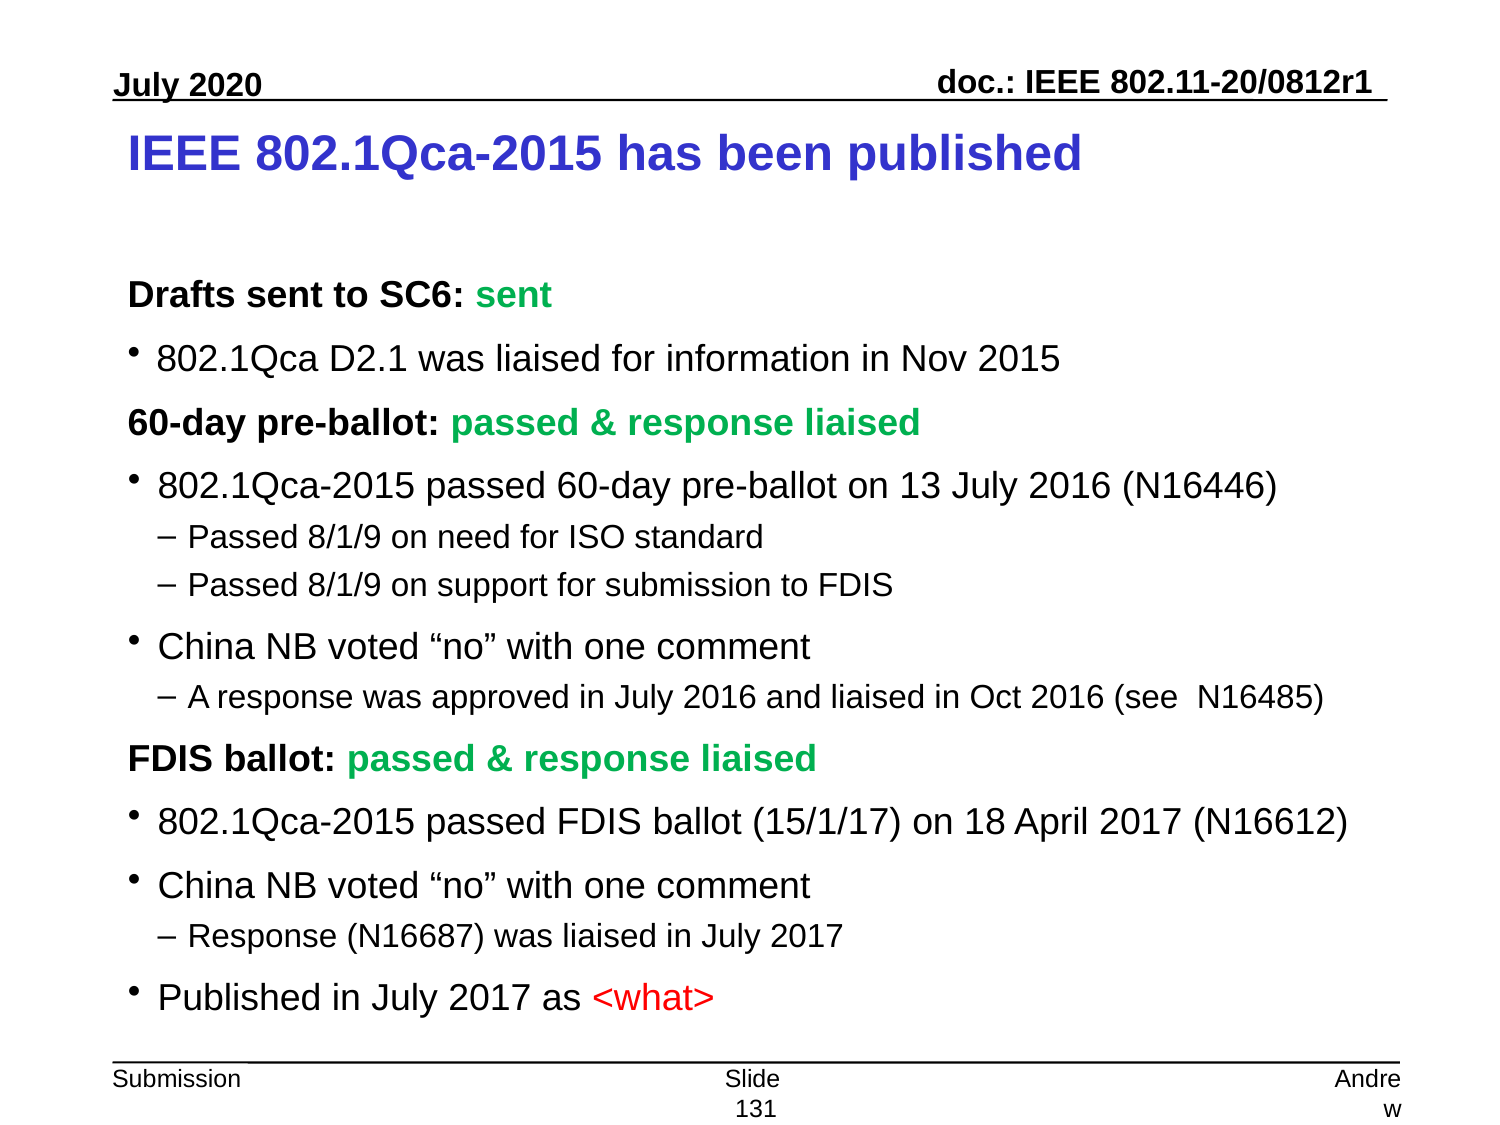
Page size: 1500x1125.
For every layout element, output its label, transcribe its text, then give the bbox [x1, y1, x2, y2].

footer Andrew Myles, Cisco [1320, 1061, 1402, 1093]
list Drafts sent to SC6: sent 802.1Qca D2.1 was liaised for information in Nov 2015 60-day pre-ballot: passed & response liaised 802.1Qca-2015 passed 60-day pre-ballot on 13 July 2016 (N16446) Passed 8/1/9 on need for ISO standard Passed 8/1/9 on support for submission to FDIS China NB voted “no” with one comment A response was approved in July 2016 and liaised in Oct 2016 (see N16485) FDIS ballot: passed & response liaised 802.1Qca-2015 passed FDIS ballot (15/1/17) on 18 April 2017 (N16612) China NB voted “no” with one comment Response (N16687) was liaised in July 2017 Published in July 2017 as <what> [112, 262, 1388, 938]
slide_number Slide 131 [709, 1061, 803, 1093]
title IEEE 802.1Qca-2015 has been published [112, 112, 1388, 262]
